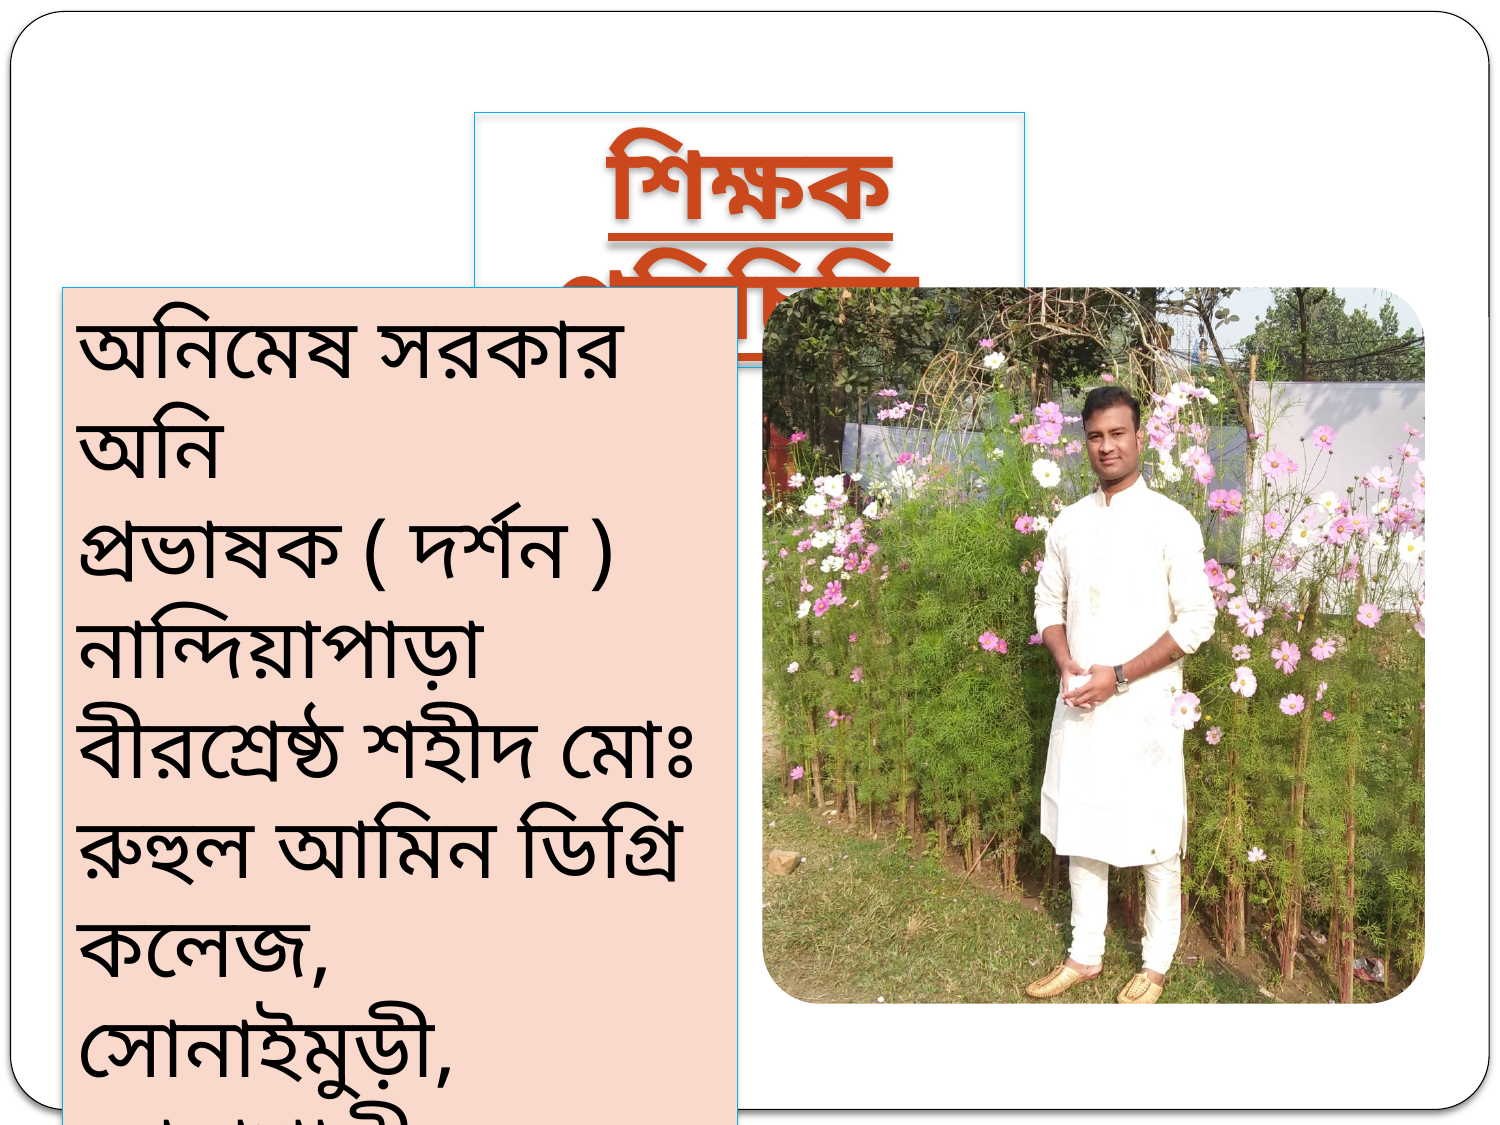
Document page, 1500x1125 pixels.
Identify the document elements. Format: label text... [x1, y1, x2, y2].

text_box অনিমেষ সরকার অনি প্রভাষক ( দর্শন ) নান্দিয়াপাড়া বীরশ্রেষ্ঠ শহীদ মোঃ রুহুল আমিন ডিগ্রি কলেজ, সোনাইমুড়ী, নোয়াখালী। [62, 287, 738, 1125]
text_box শিক্ষক পরিচিতি [474, 112, 1025, 368]
picture [762, 287, 1426, 1004]
